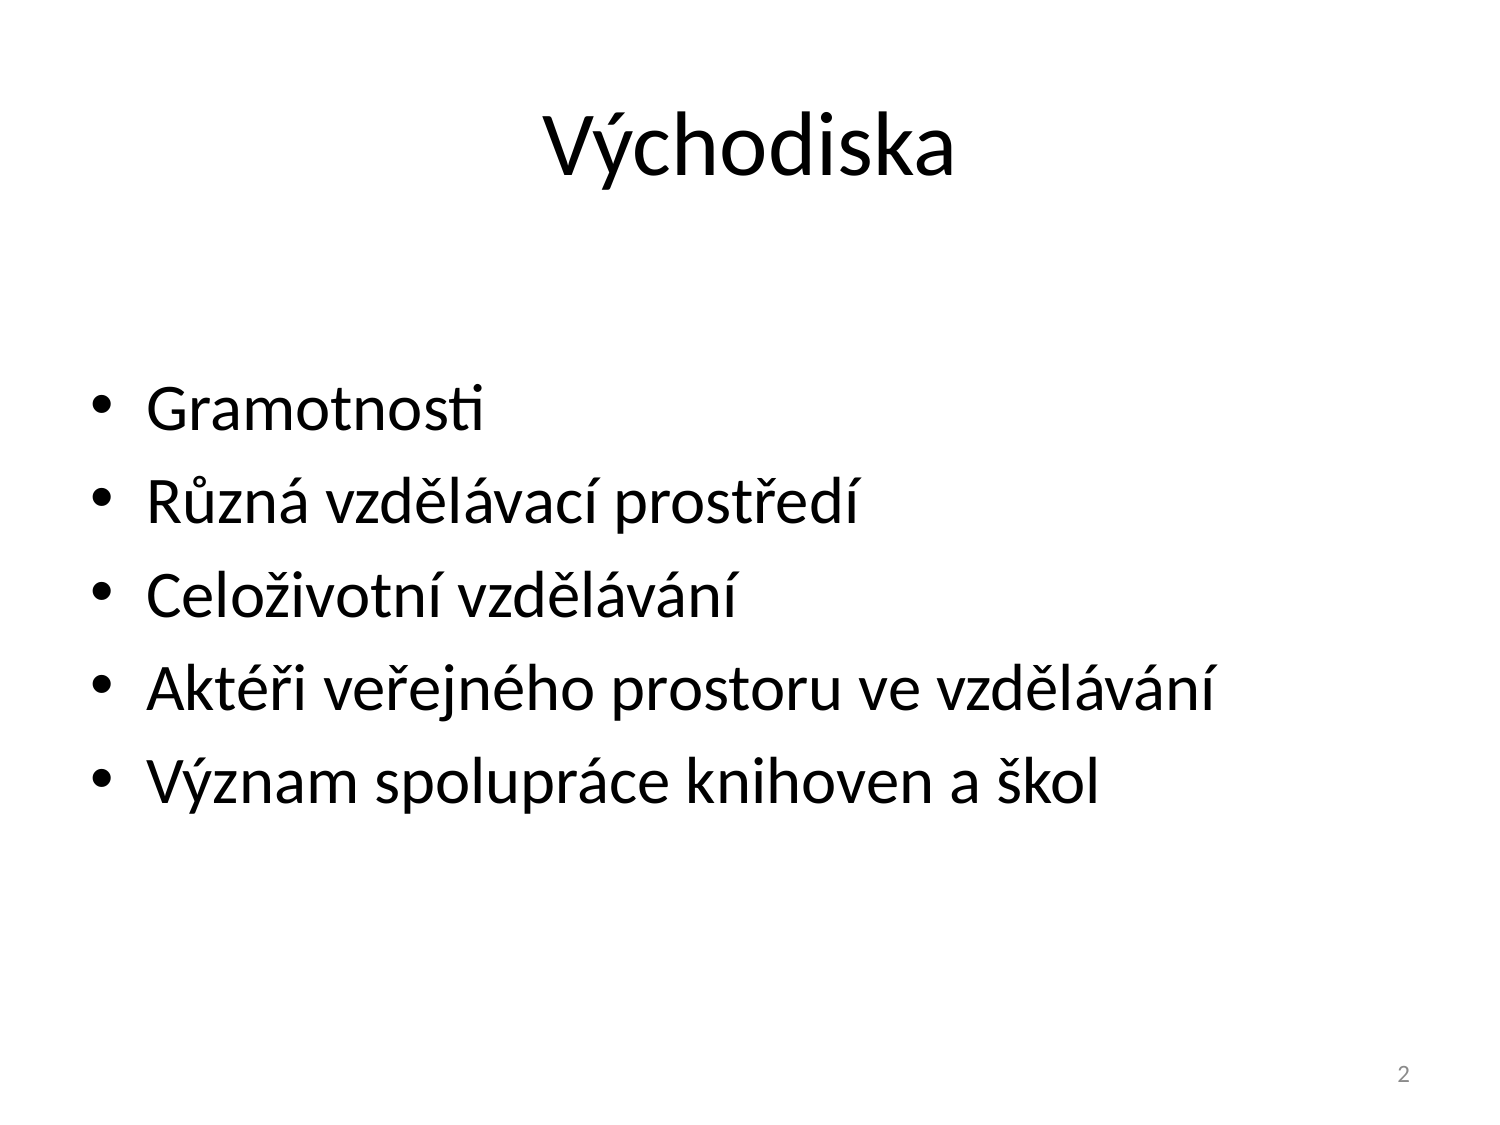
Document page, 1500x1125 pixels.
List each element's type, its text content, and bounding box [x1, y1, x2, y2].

list Gramotnosti Různá vzdělávací prostředí Celoživotní vzdělávání Aktéři veřejného prostoru ve vzdělávání Význam spolupráce knihoven a škol [75, 262, 1425, 1005]
slide_number 2 [1074, 1042, 1425, 1103]
title Východiska [75, 45, 1425, 233]
